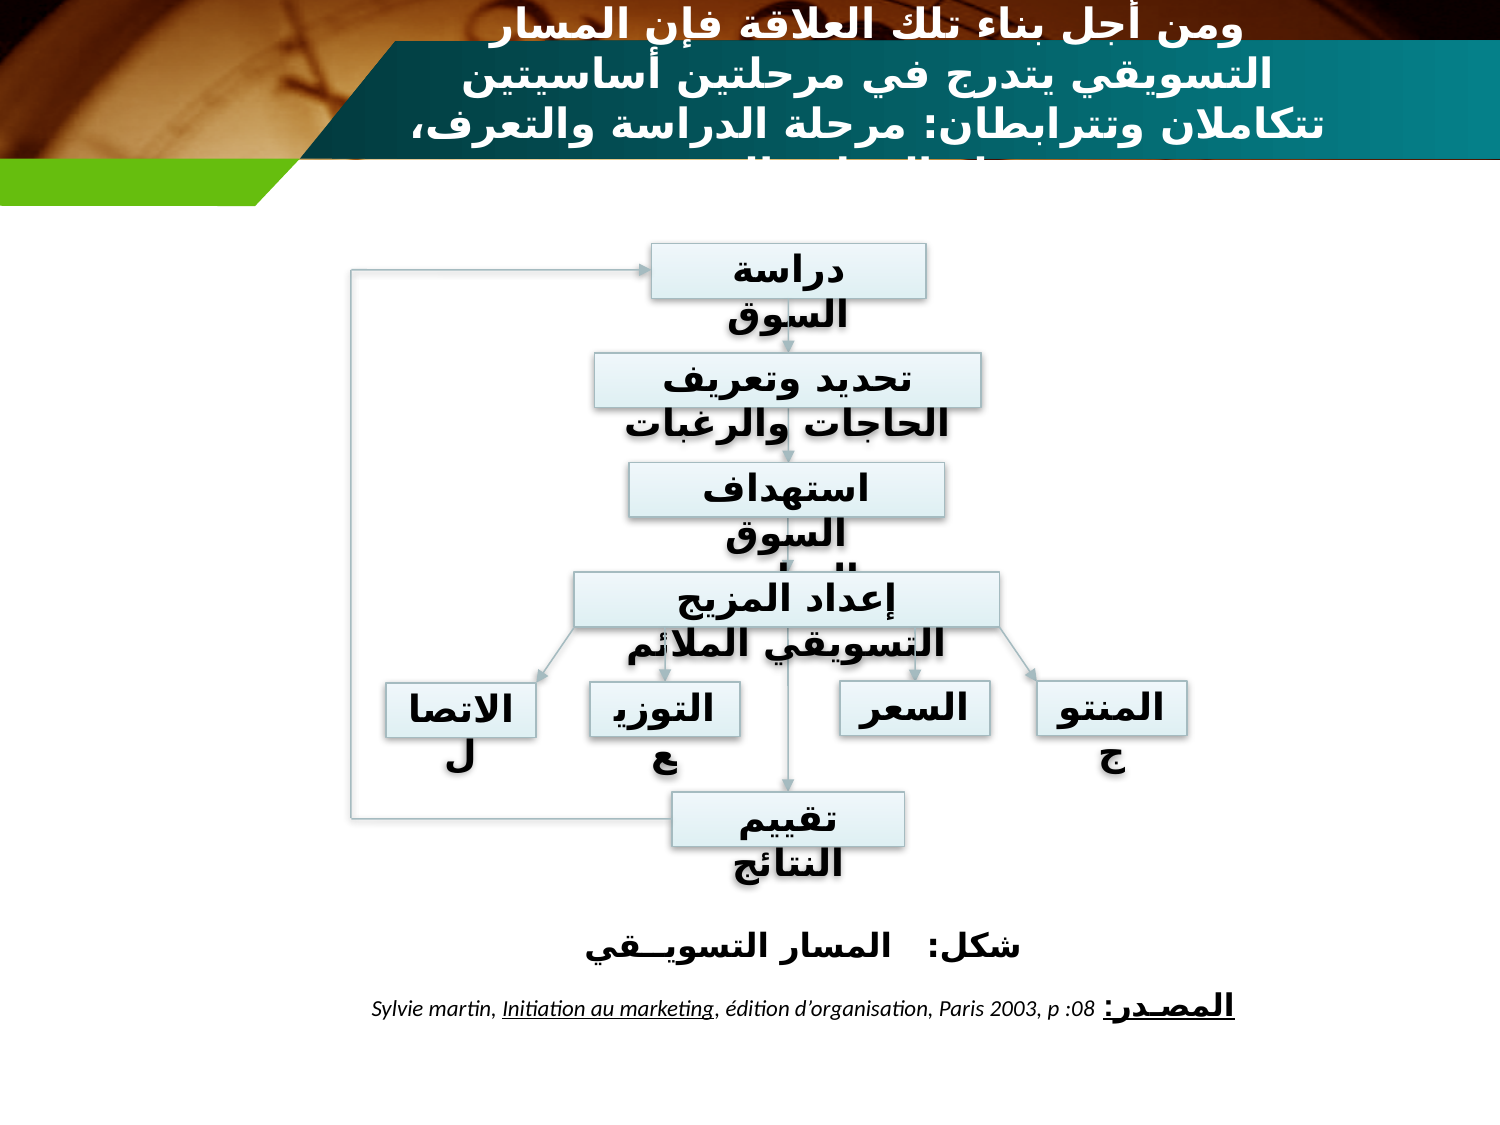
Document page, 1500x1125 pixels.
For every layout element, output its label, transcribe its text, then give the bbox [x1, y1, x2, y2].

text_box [350, 243, 1188, 847]
title ومن أجل بناء تلك العلاقة فإن المسار التسويقي يتدرج في مرحلتين أساسيتين تتكاملان وتترابطان: مرحلة الدراسة والتعرف، ومرحلة العمل والتنفيذ [383, 33, 1353, 160]
picture [0, 0, 1500, 158]
text_box شكل: المسار التسويــقي المصـدر: Sylvie martin, Initiation au marketing, édition d’organisation, Paris 2003, p :08 [265, 916, 1341, 1027]
